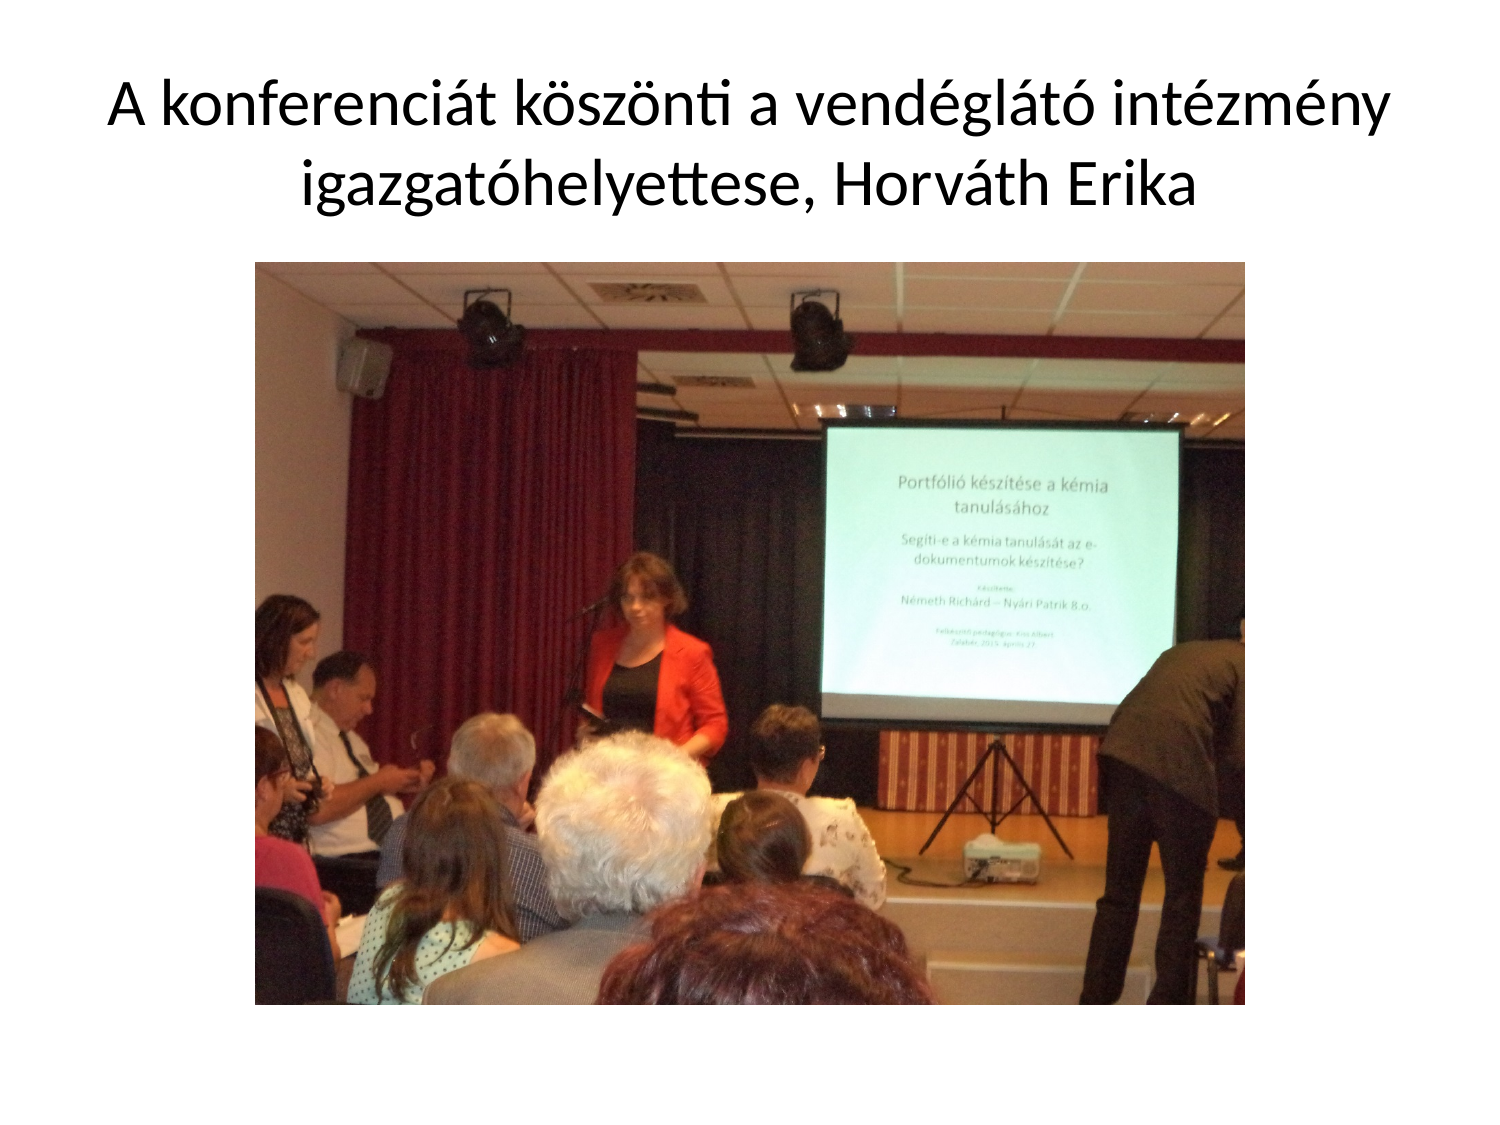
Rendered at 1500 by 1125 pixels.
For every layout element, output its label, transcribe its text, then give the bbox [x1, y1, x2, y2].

title A konferenciát köszönti a vendéglátó intézmény igazgatóhelyettese, Horváth Erika [75, 45, 1425, 233]
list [254, 262, 1246, 1006]
